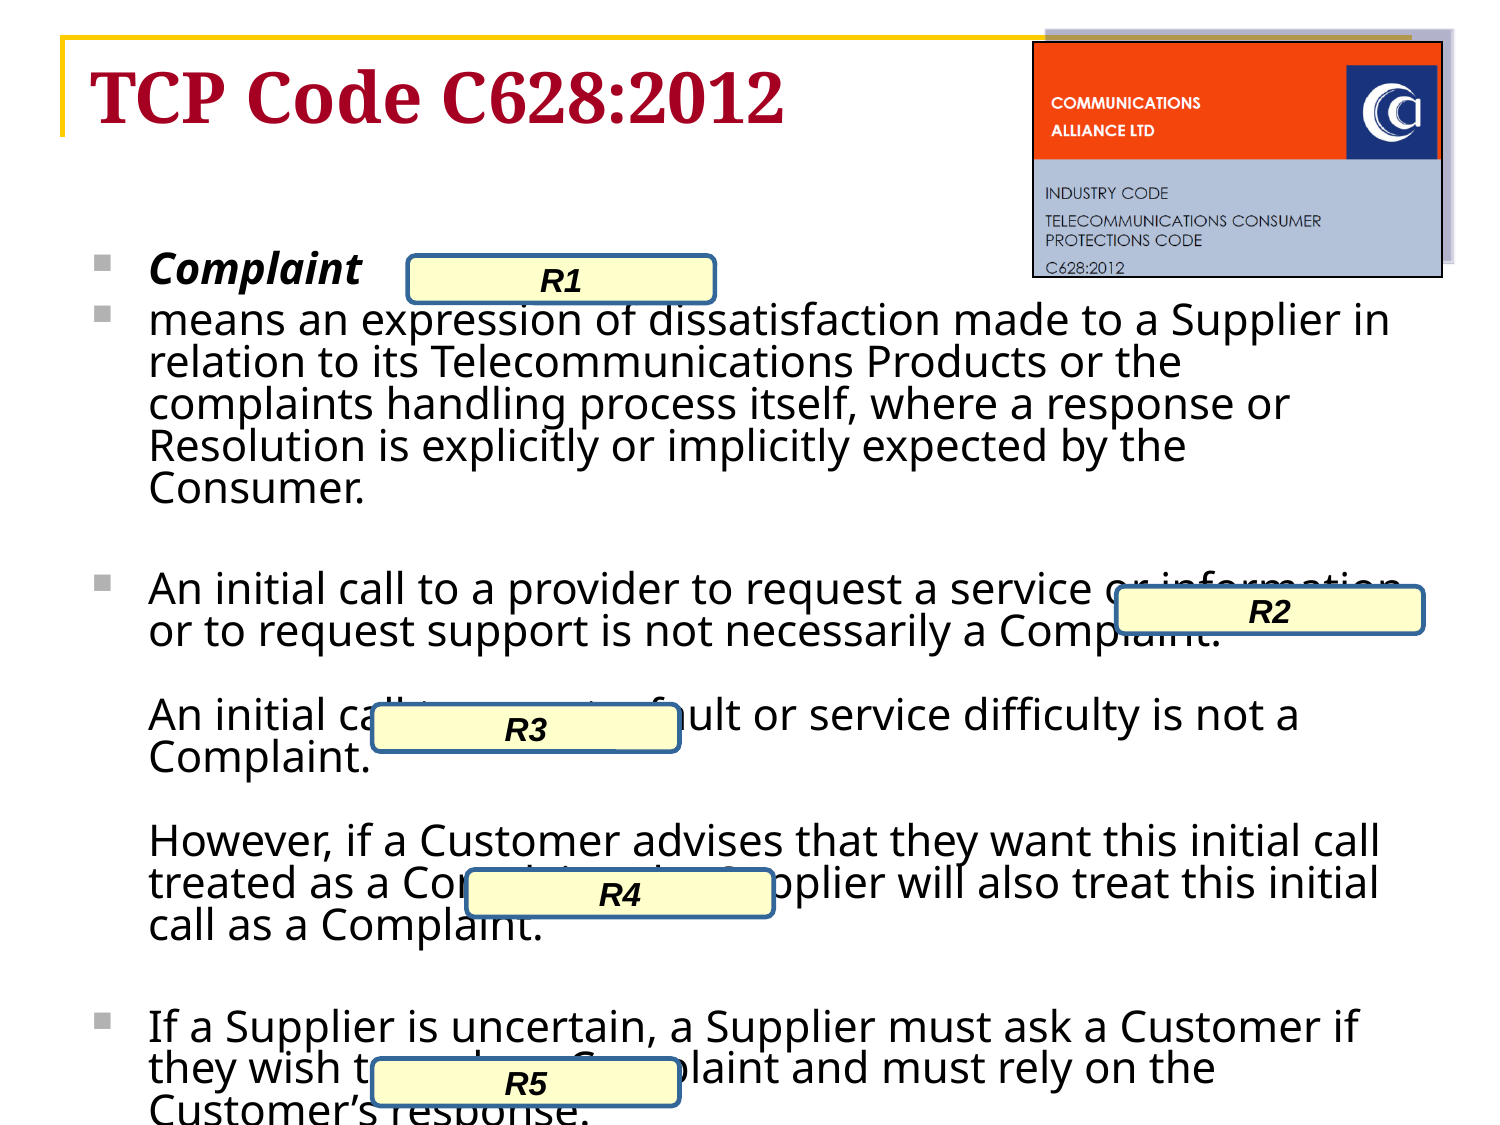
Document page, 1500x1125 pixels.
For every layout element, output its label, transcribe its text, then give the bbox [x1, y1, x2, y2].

title TCP Code C628:2012 [75, 45, 1029, 233]
text_box R3 [372, 704, 680, 752]
text_box R4 [466, 869, 774, 918]
text_box R1 [407, 255, 715, 303]
text_box R2 [1116, 586, 1424, 634]
text_box R5 [372, 1058, 680, 1107]
list Complaint means an expression of dissatisfaction made to a Supplier in relation to its Telecommunications Products or the complaints handling process itself, where a response or Resolution is explicitly or implicitly expected by the Consumer. An initial call to a provider to request a service or information or to request support is not necessarily a Complaint. An initial call to report a fault or service difficulty is not a Complaint. However, if a Customer advises that they want this initial call treated as a Complaint, the Supplier will also treat this initial call as a Complaint. If a Supplier is uncertain, a Supplier must ask a Customer if they wish to make a Complaint and must rely on the Customer’s response. [76, 243, 1427, 1052]
picture [1033, 42, 1442, 277]
